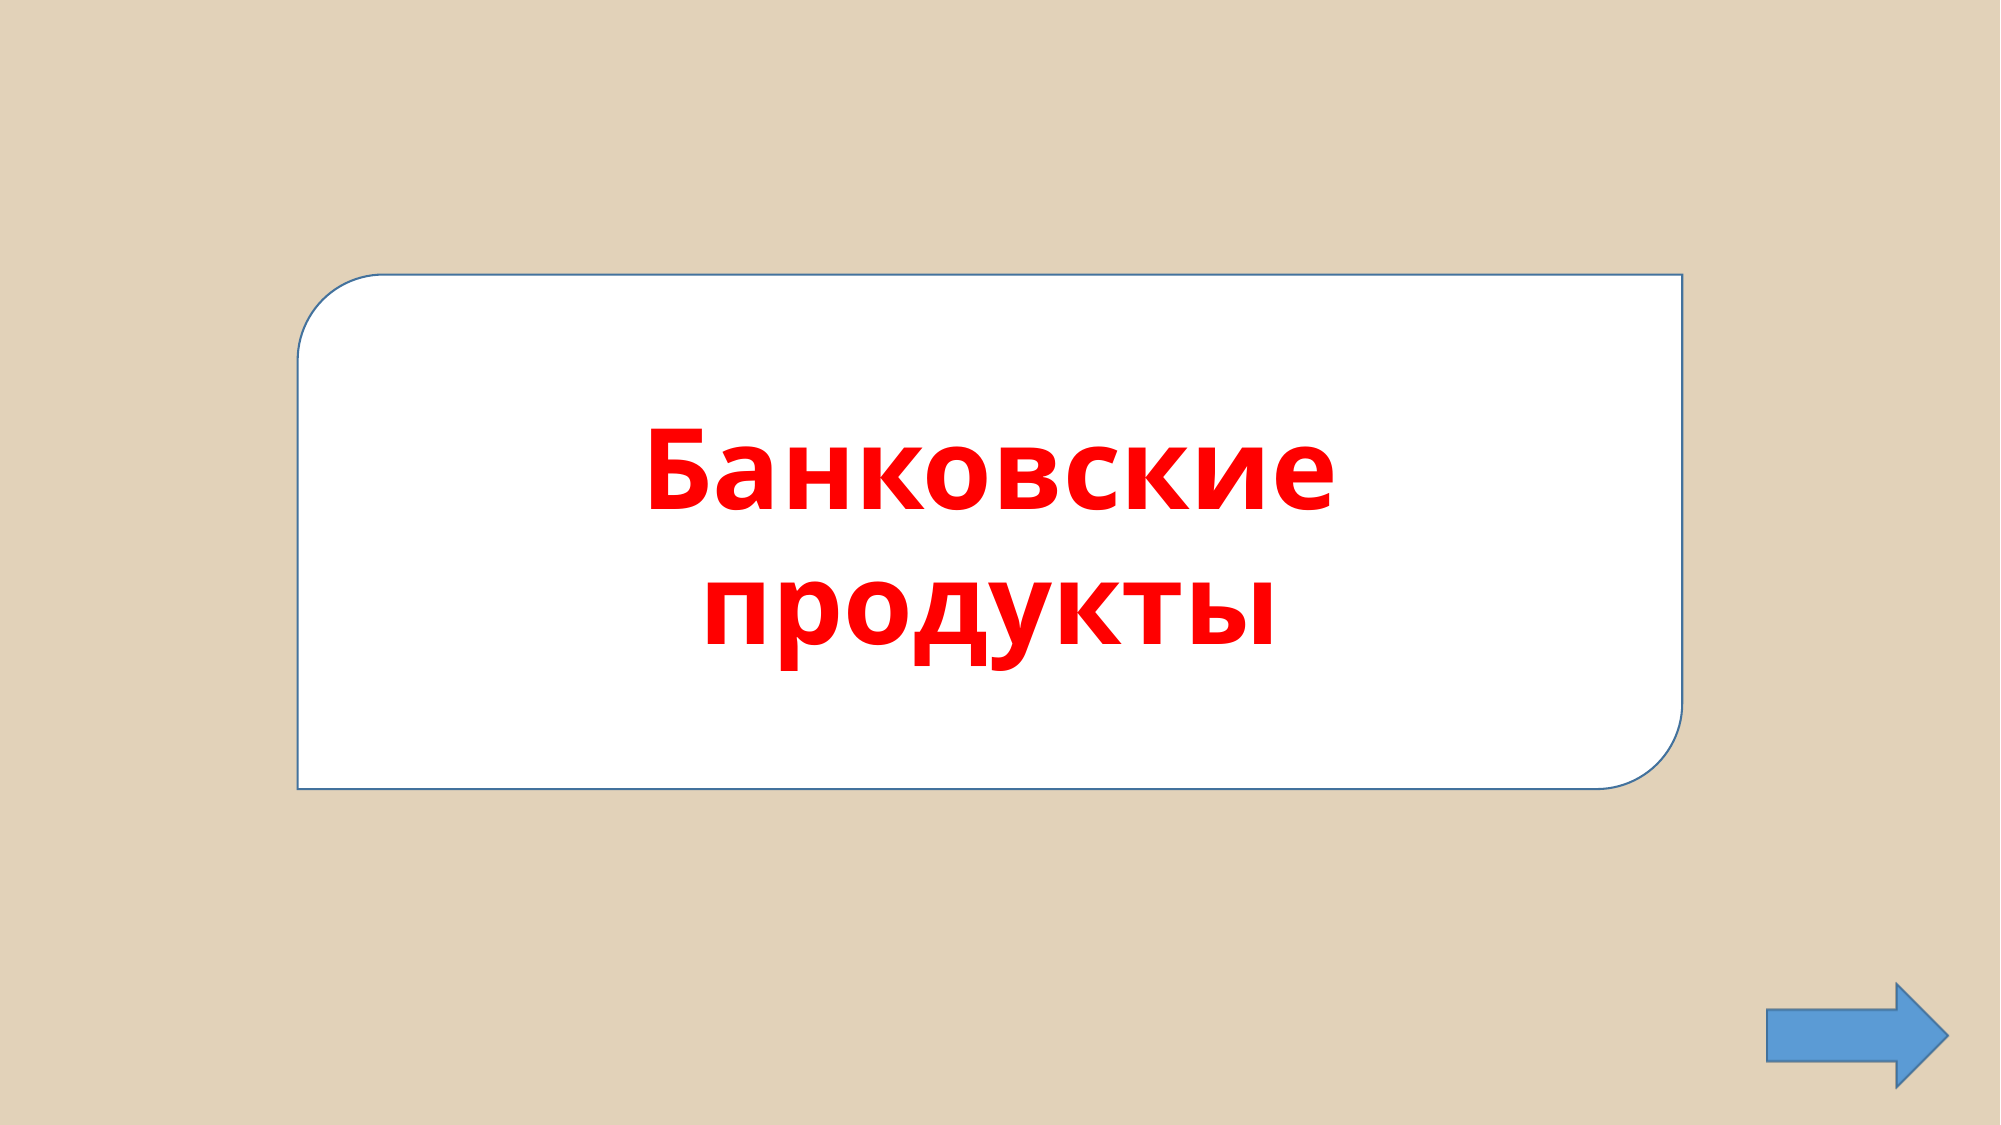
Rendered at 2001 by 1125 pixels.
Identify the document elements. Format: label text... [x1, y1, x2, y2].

text_box Банковские продукты [296, 273, 1684, 791]
picture [1766, 981, 1950, 1090]
